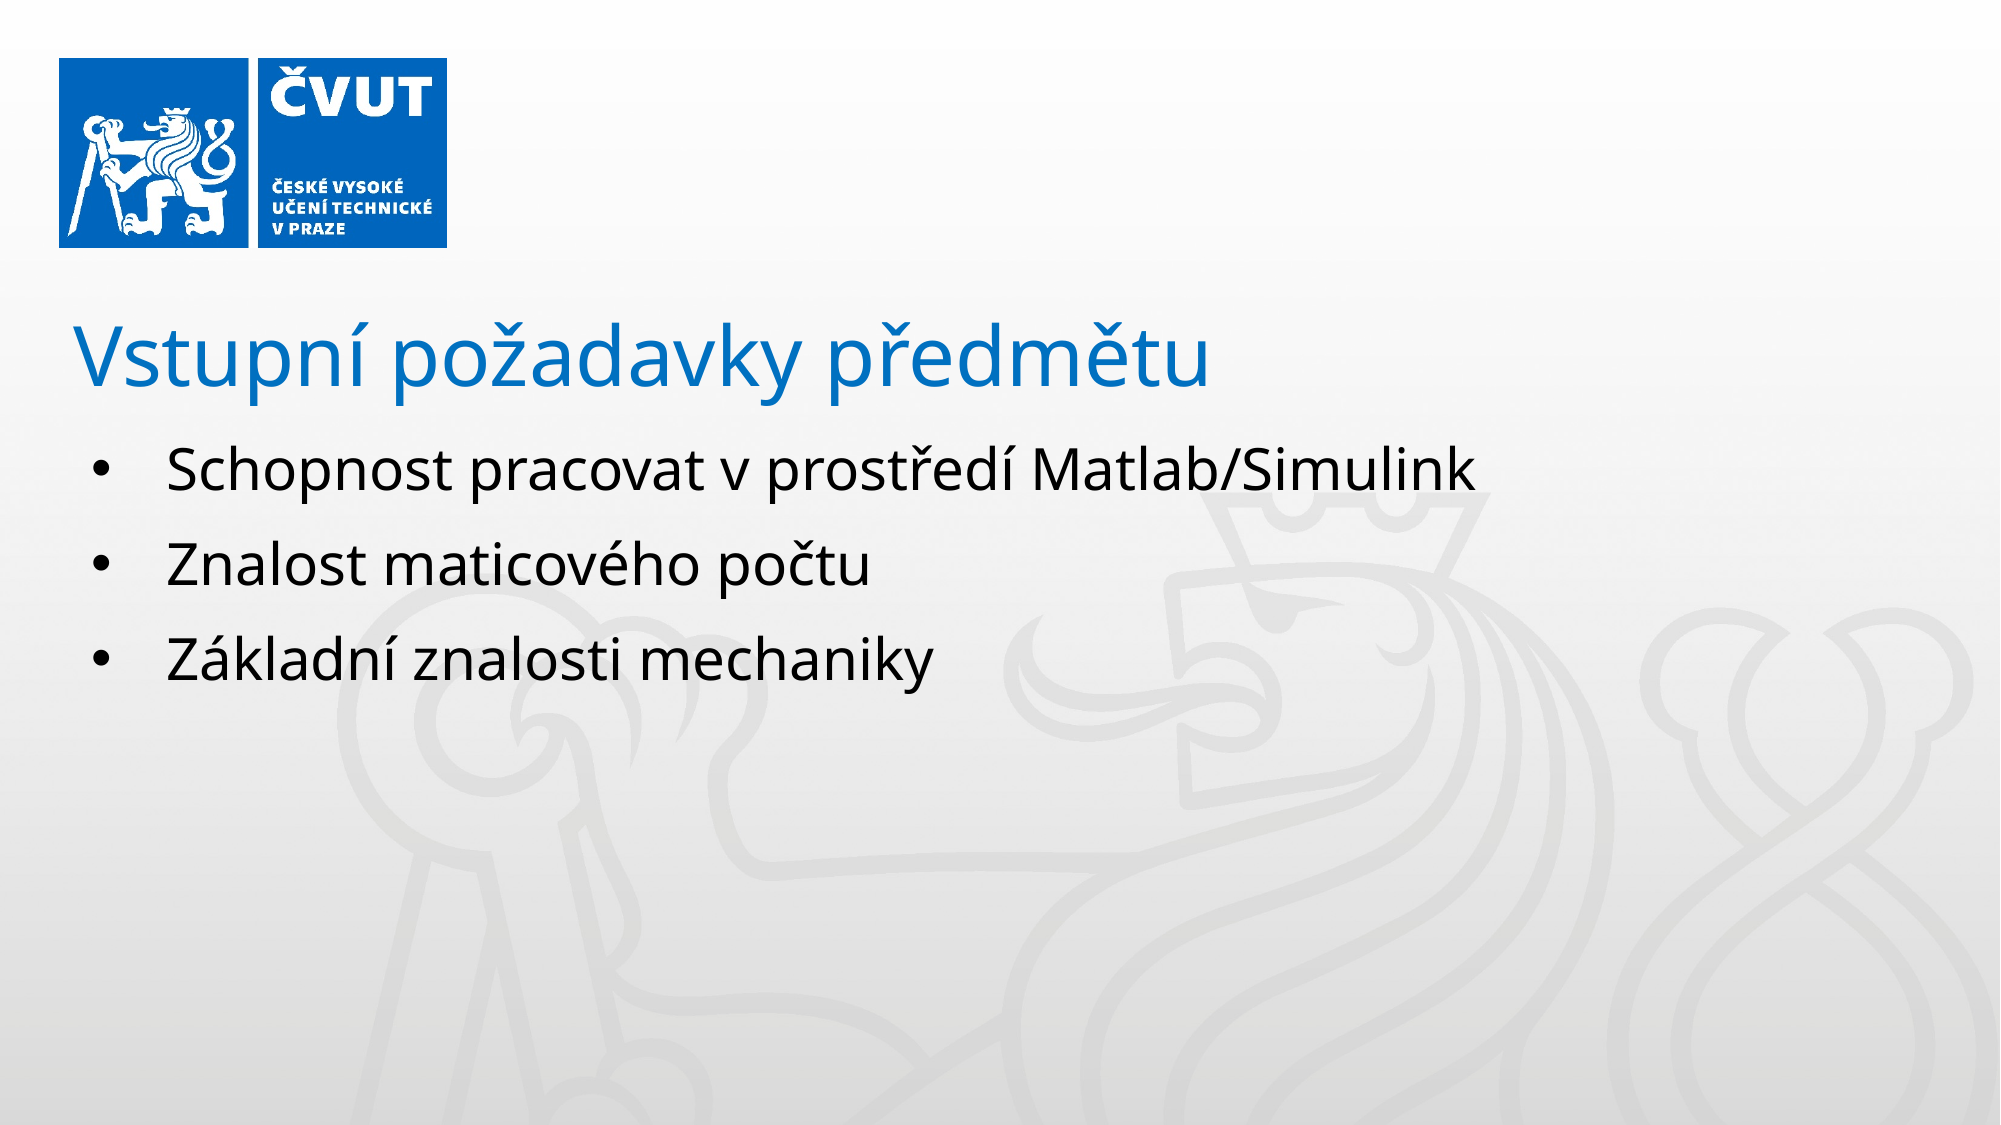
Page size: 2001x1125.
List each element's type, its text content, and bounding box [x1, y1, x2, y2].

text_box Schopnost pracovat v prostředí Matlab/Simulink Znalost maticového počtu Základní znalosti mechaniky [76, 425, 1941, 700]
text_box Vstupní požadavky předmětu [58, 295, 1929, 411]
picture [0, 0, 2000, 1125]
